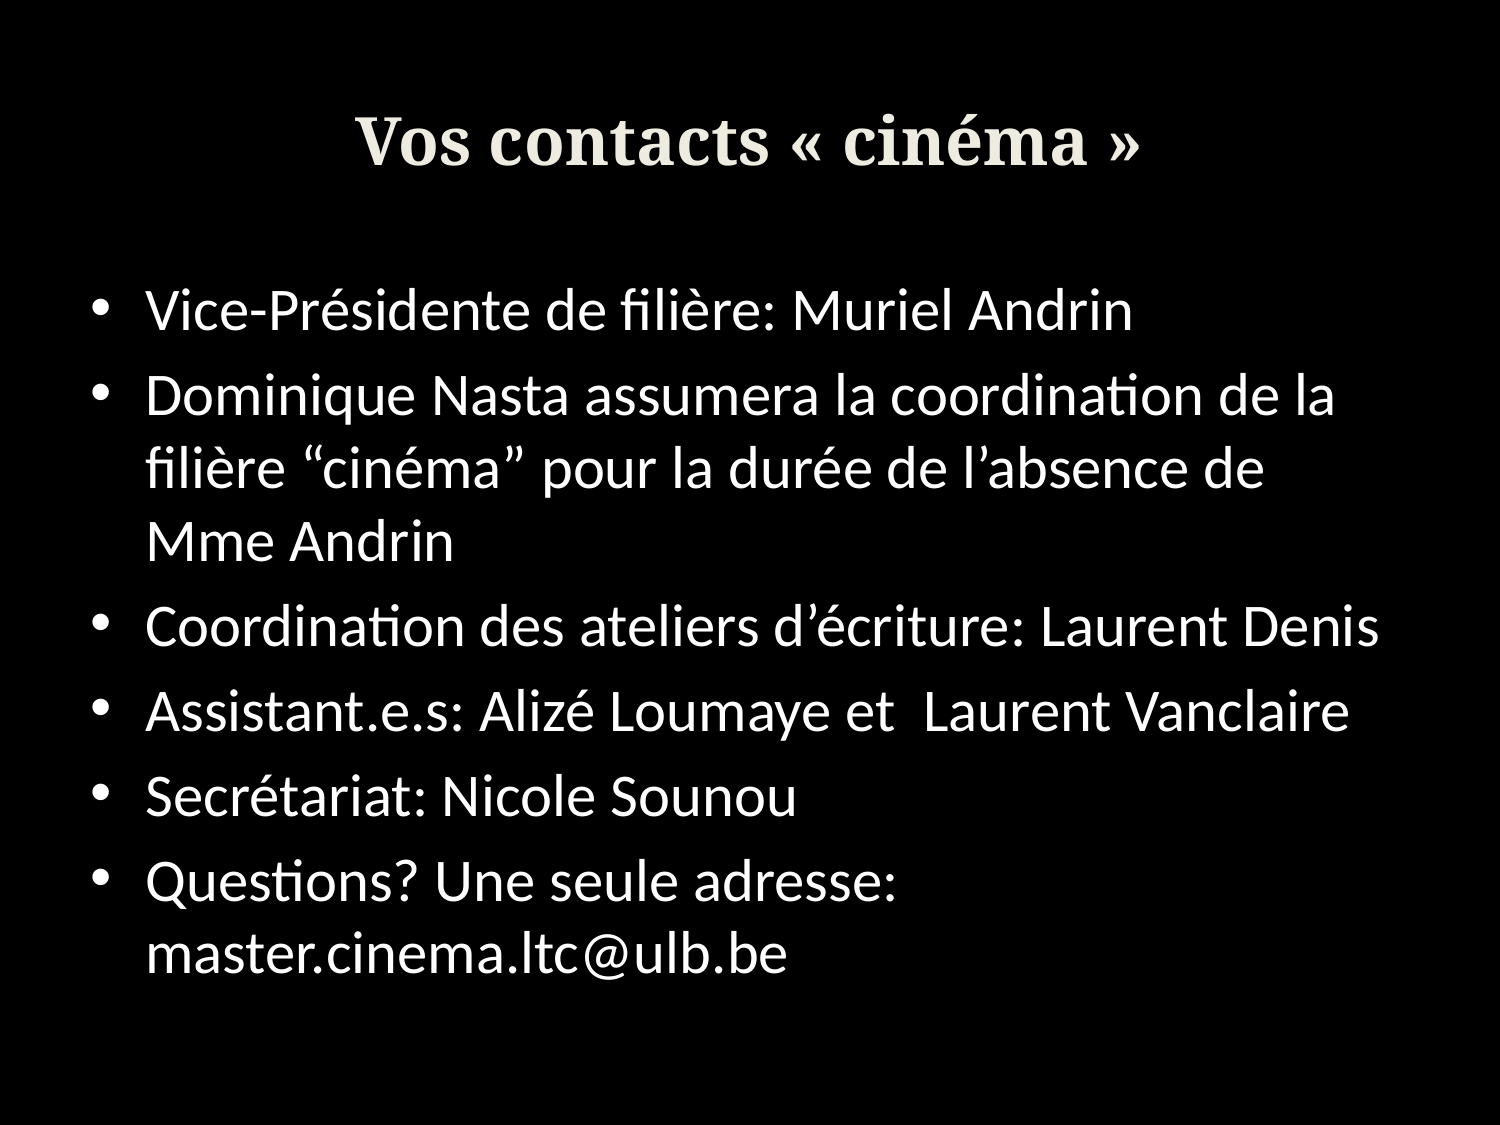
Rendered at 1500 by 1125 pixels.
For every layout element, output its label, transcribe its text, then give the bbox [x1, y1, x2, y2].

list Vice-Présidente de filière: Muriel Andrin Dominique Nasta assumera la coordination de la filière “cinéma” pour la durée de l’absence de Mme Andrin Coordination des ateliers d’écriture: Laurent Denis Assistant.e.s: Alizé Loumaye et Laurent Vanclaire Secrétariat: Nicole Sounou Questions? Une seule adresse: master.cinema.ltc@ulb.be [75, 262, 1425, 1005]
title Vos contacts « cinéma » [75, 45, 1425, 233]
